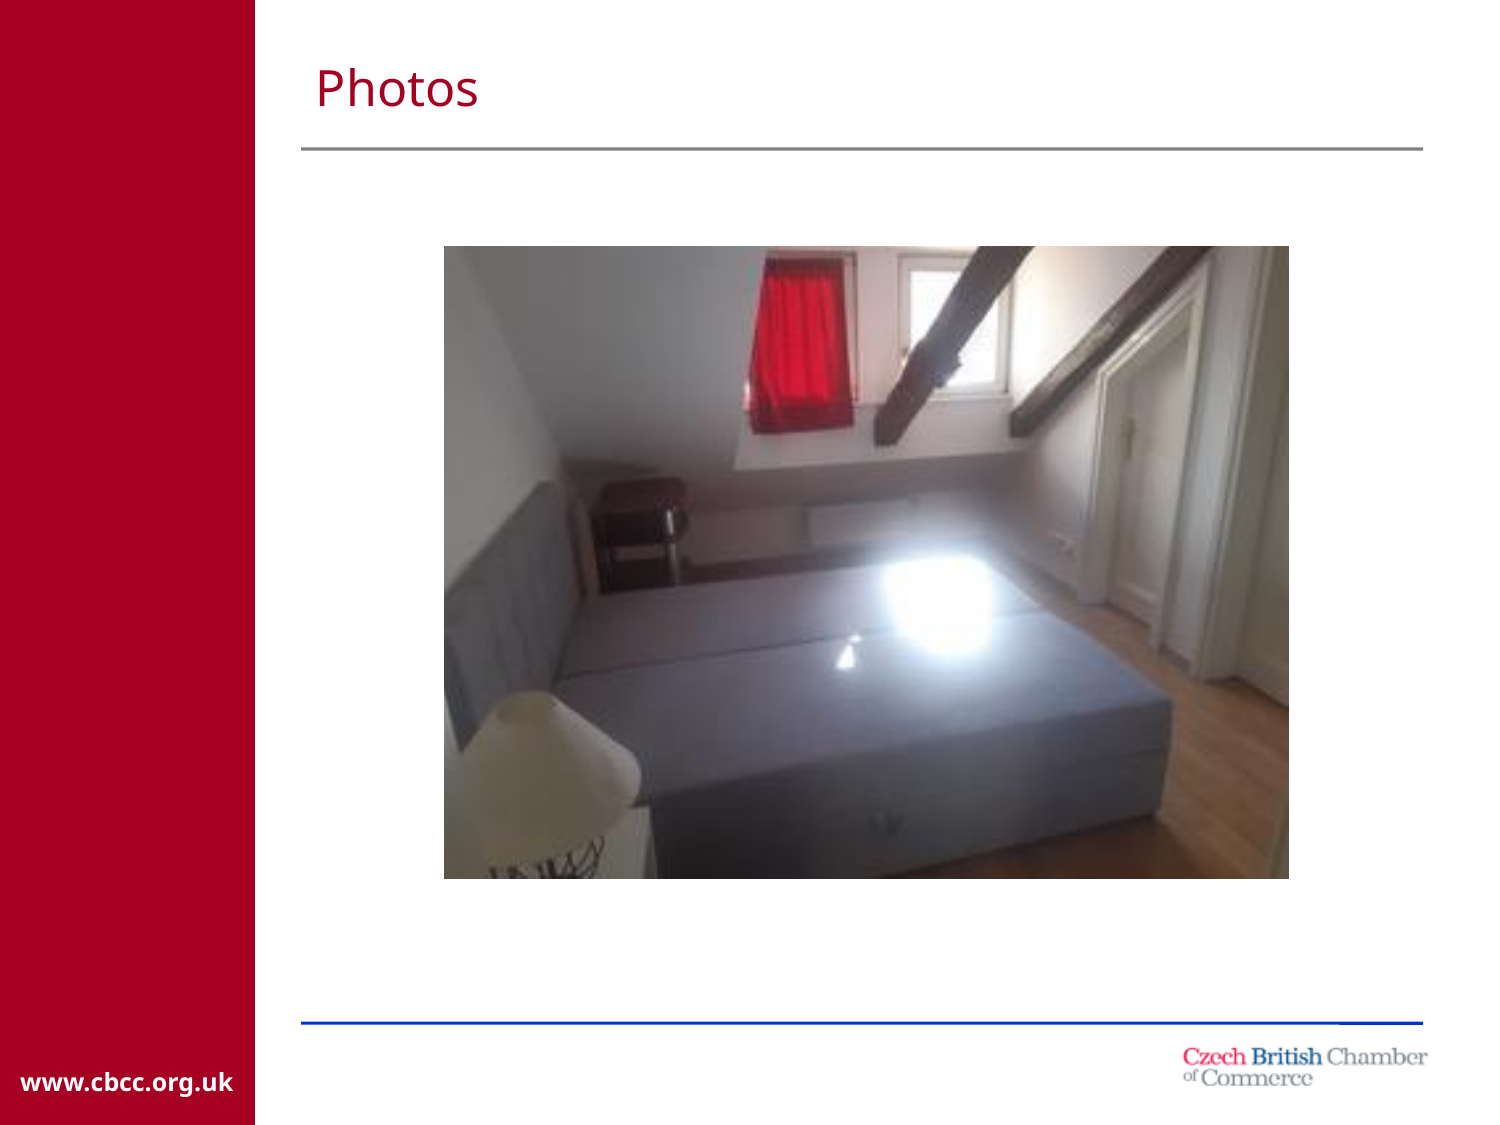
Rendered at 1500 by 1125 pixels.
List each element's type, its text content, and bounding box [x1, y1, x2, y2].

text_box Photos [301, 49, 1500, 154]
picture [1175, 1034, 1436, 1094]
picture [444, 245, 1289, 879]
